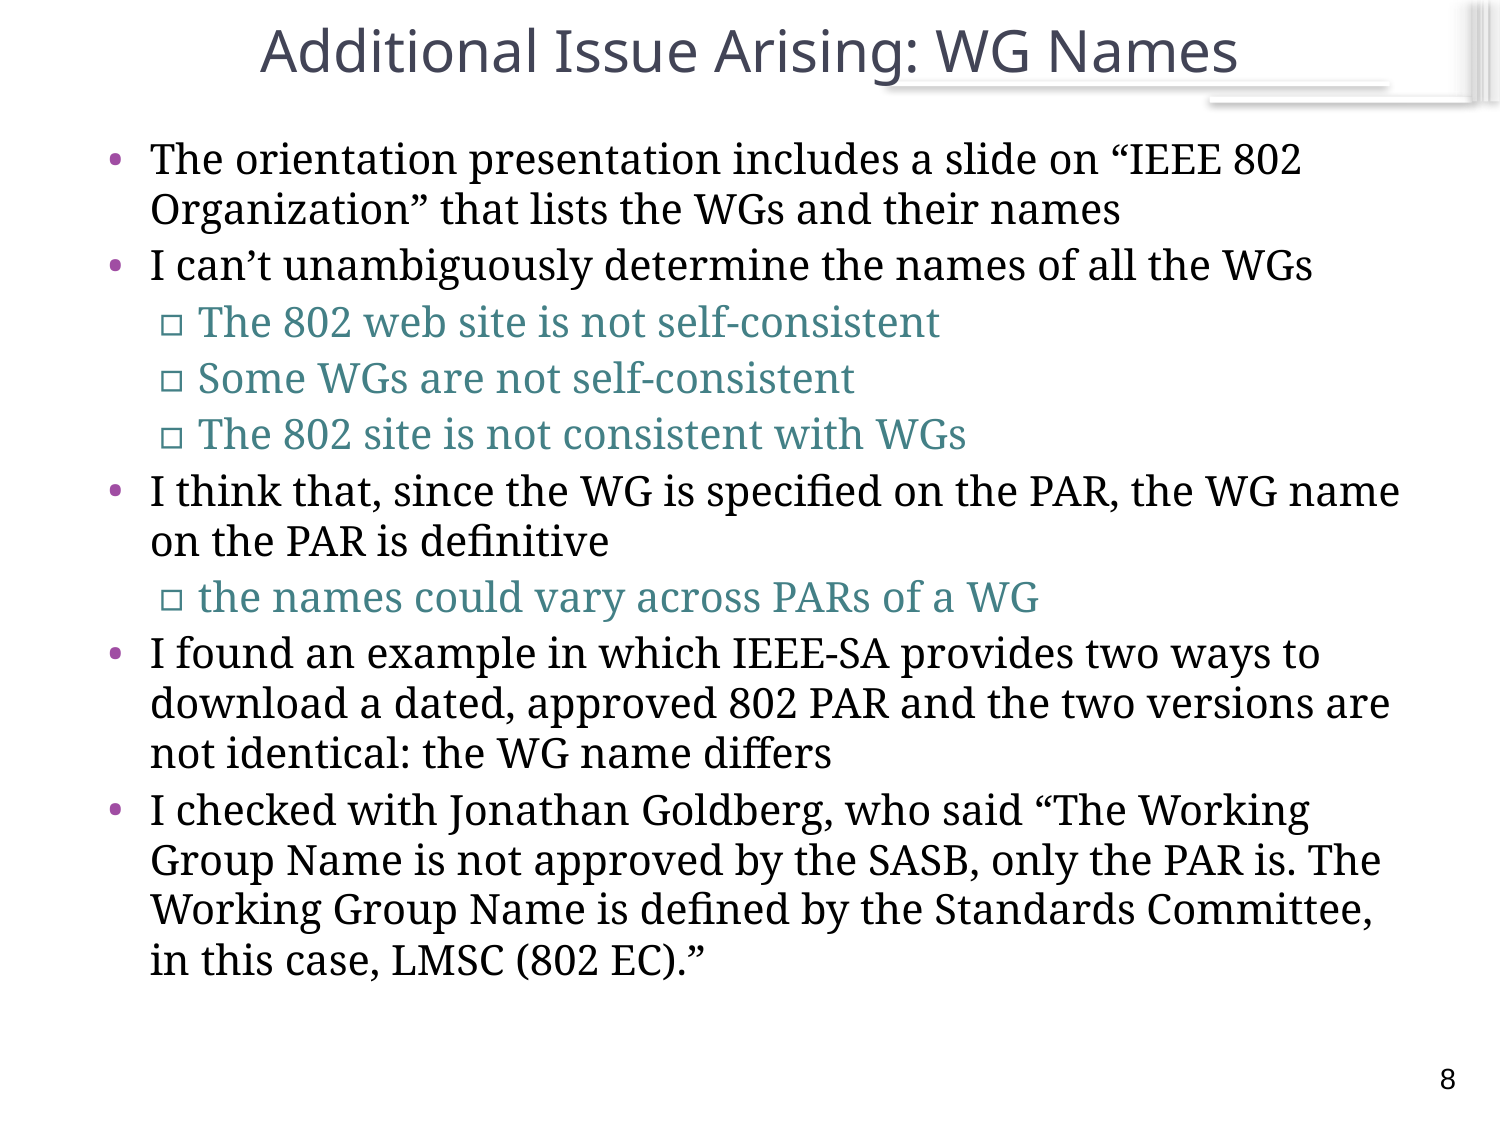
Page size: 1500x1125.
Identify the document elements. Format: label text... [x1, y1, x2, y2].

list The orientation presentation includes a slide on “IEEE 802 Organization” that lists the WGs and their names I can’t unambiguously determine the names of all the WGs The 802 web site is not self-consistent Some WGs are not self-consistent The 802 site is not consistent with WGs I think that, since the WG is specified on the PAR, the WG name on the PAR is definitive the names could vary across PARs of a WG I found an example in which IEEE-SA provides two ways to download a dated, approved 802 PAR and the two versions are not identical: the WG name differs I checked with Jonathan Goldberg, who said “The Working Group Name is not approved by the SASB, only the PAR is. The Working Group Name is defined by the Standards Committee, in this case, LMSC (802 EC).” [75, 125, 1425, 1072]
title Additional Issue Arising: WG Names [17, 7, 1483, 126]
